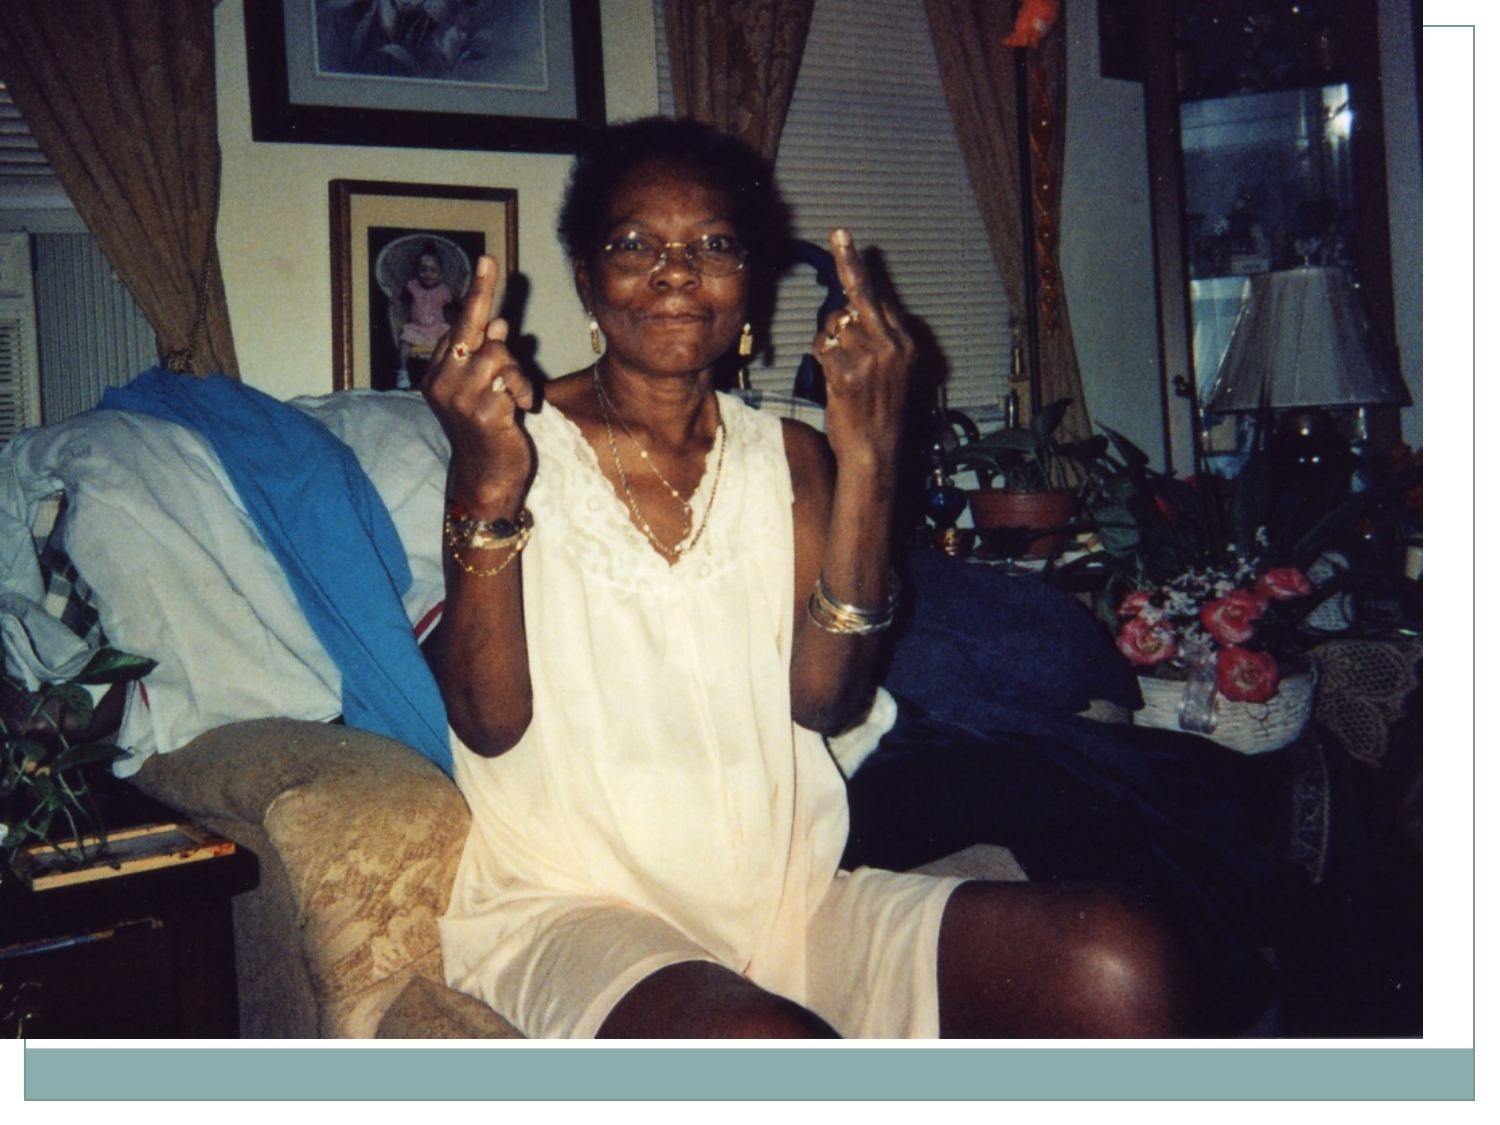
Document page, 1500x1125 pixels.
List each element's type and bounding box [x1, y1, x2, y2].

picture [0, 0, 1423, 1039]
